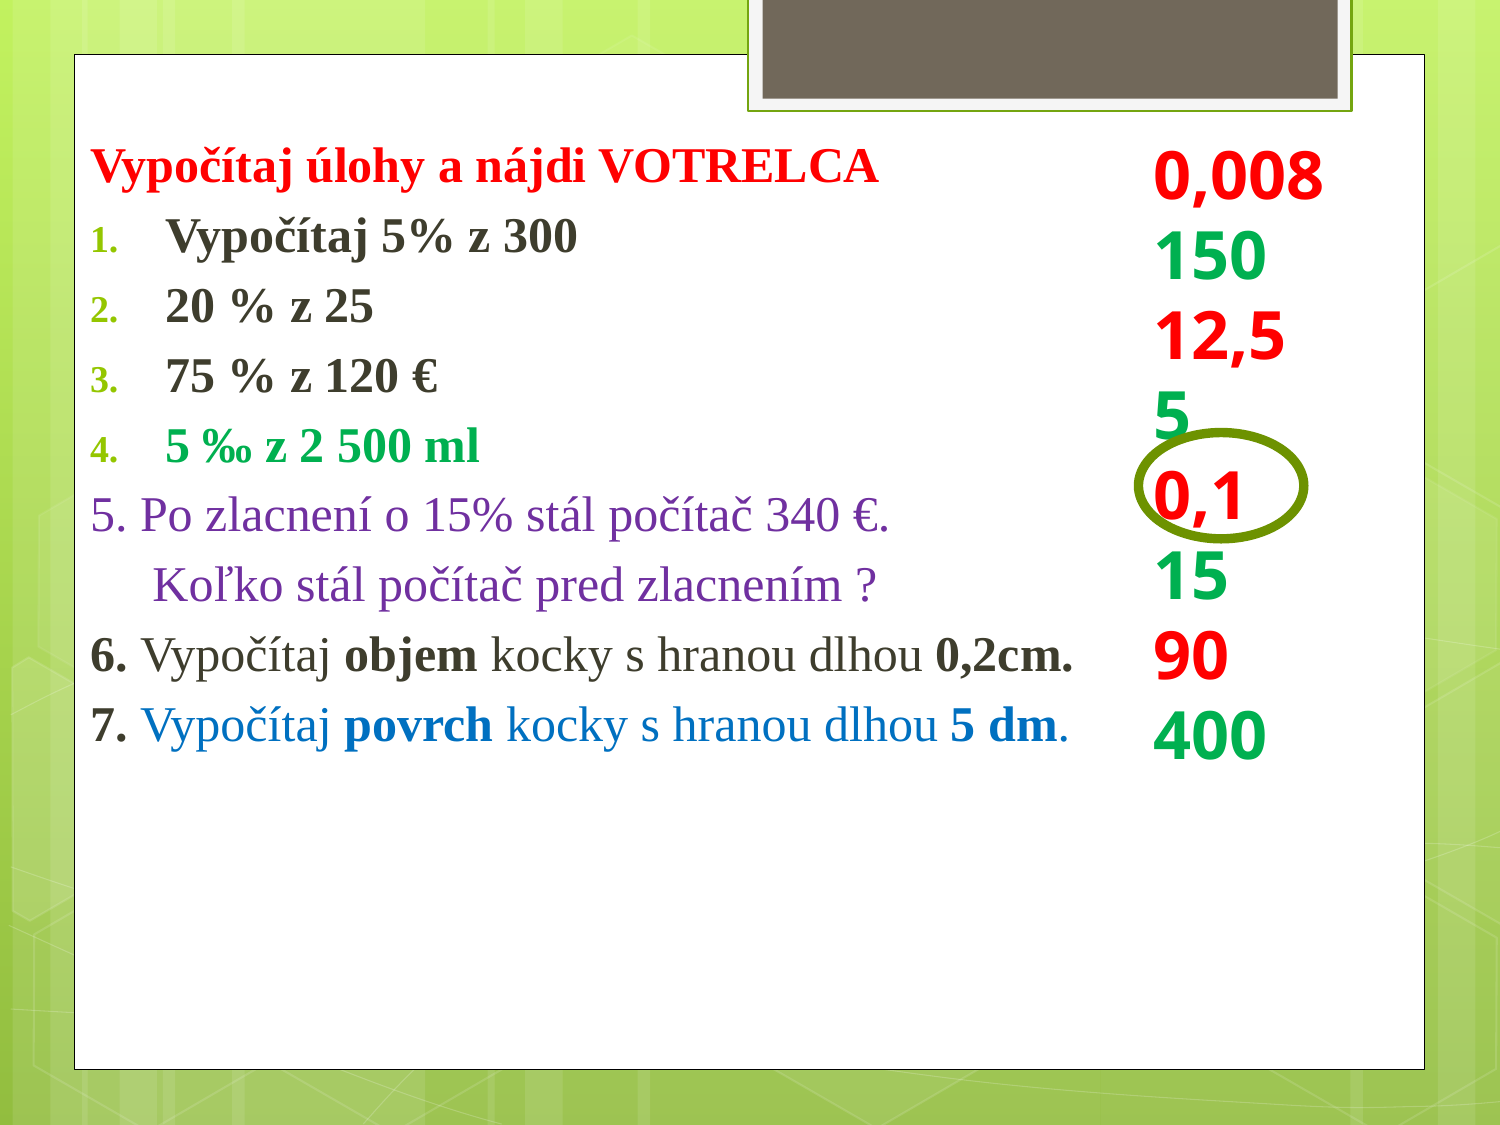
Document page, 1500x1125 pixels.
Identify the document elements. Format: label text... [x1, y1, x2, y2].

text_box 0,008 150 12,5 5 0,1 15 90 400 [1138, 125, 1470, 780]
text_box [1137, 431, 1306, 541]
list Vypočítaj úlohy a nájdi VOTRELCA Vypočítaj 5% z 300 20 % z 25 75 % z 120 € 5 ‰ z 2 500 ml 5. Po zlacnení o 15% stál počítač 340 €. Koľko stál počítač pred zlacnením ? 6. Vypočítaj objem kocky s hranou dlhou 0,2cm. 7. Vypočítaj povrch kocky s hranou dlhou 5 dm. [75, 54, 1117, 1005]
